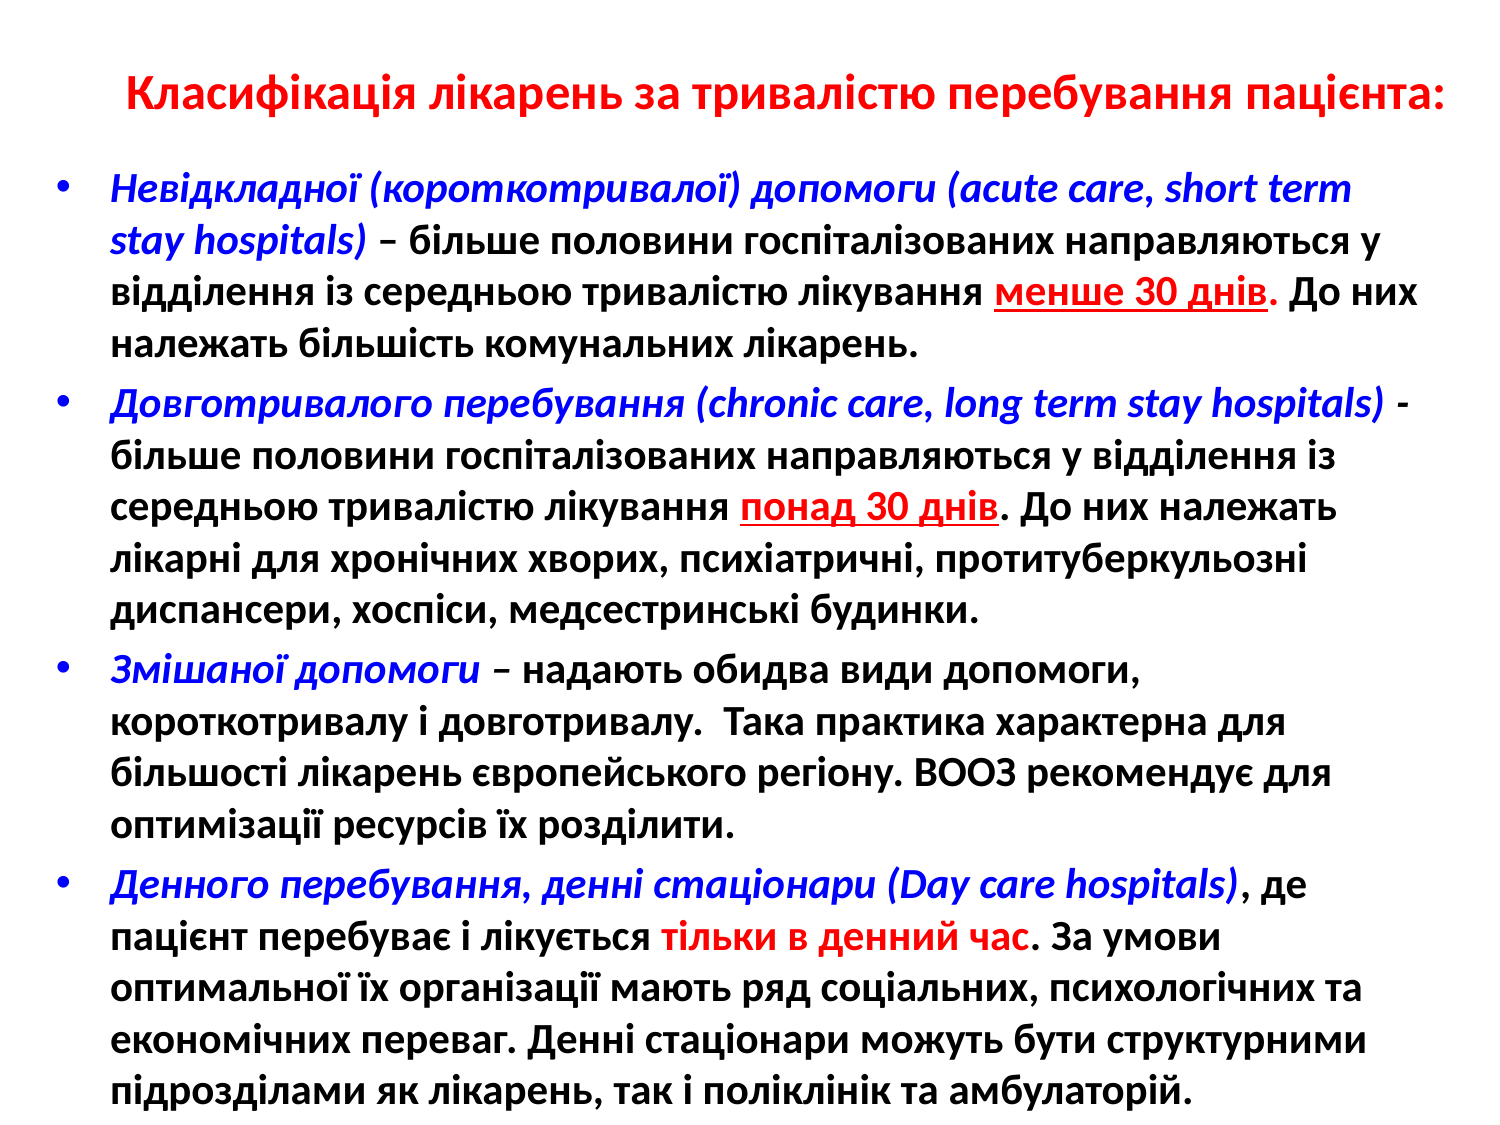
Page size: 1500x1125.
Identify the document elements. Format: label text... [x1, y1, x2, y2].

text_box Невідкладної (короткотривалої) допомоги (acute care, short term stay hospitals) – більше половини госпіталізованих направляються у відділення із середньою тривалістю лікування менше 30 днів. До них належать більшість комунальних лікарень. Довготривалого перебування (chronic care, long term stay hospitals) - більше половини госпіталізованих направляються у відділення із середньою тривалістю лікування понад 30 днів. До них належать лікарні для хронічних хворих, психіатричні, протитуберкульозні диспансери, хоспіси, медсестринські будинки. Змішаної допомоги – надають обидва види допомоги, короткотривалу і довготривалу. Така практика характерна для більшості лікарень європейського регіону. ВООЗ рекомендує для оптимізації ресурсів їх розділити. Денного перебування, денні стаціонари (Day care hospitals), де пацієнт перебуває і лікується тільки в денний час. За умови оптимальної їх організації мають ряд соціальних, психологічних та економічних переваг. Денні стаціонари можуть бути структурними підрозділами як лікарень, так і поліклінік та амбулаторій. [41, 152, 1447, 1125]
text_box Класифікація лікарень за тривалістю перебування пацієнта: [75, 42, 1500, 197]
